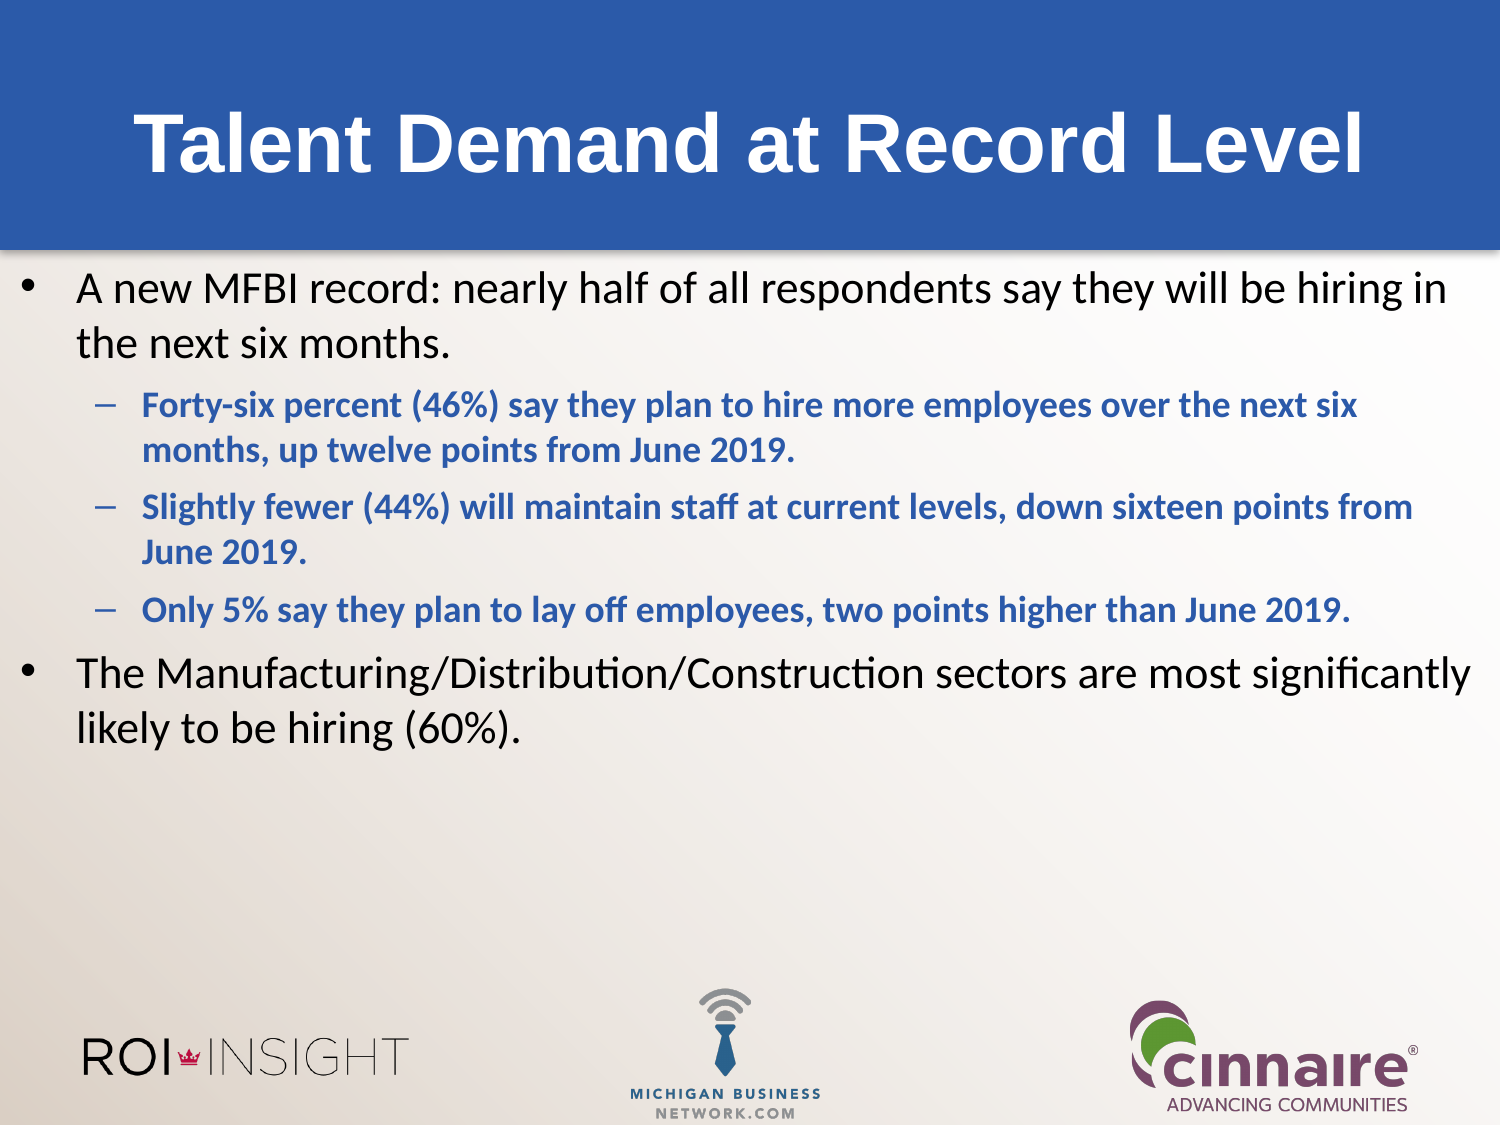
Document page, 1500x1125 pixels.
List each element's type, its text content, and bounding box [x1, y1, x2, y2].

title Talent Demand at Record Level [0, 44, 1500, 234]
picture [1123, 1013, 1425, 1115]
picture [605, 1013, 845, 1125]
list A new MFBI record: nearly half of all respondents say they will be hiring in the next six months. Forty-six percent (46%) say they plan to hire more employees over the next six months, up twelve points from June 2019. Slightly fewer (44%) will maintain staff at current levels, down sixteen points from June 2019. Only 5% say they plan to lay off employees, two points higher than June 2019. The Manufacturing/Distribution/Construction sectors are most significantly likely to be hiring (60%). [11, 249, 1489, 1013]
picture [75, 1024, 415, 1090]
